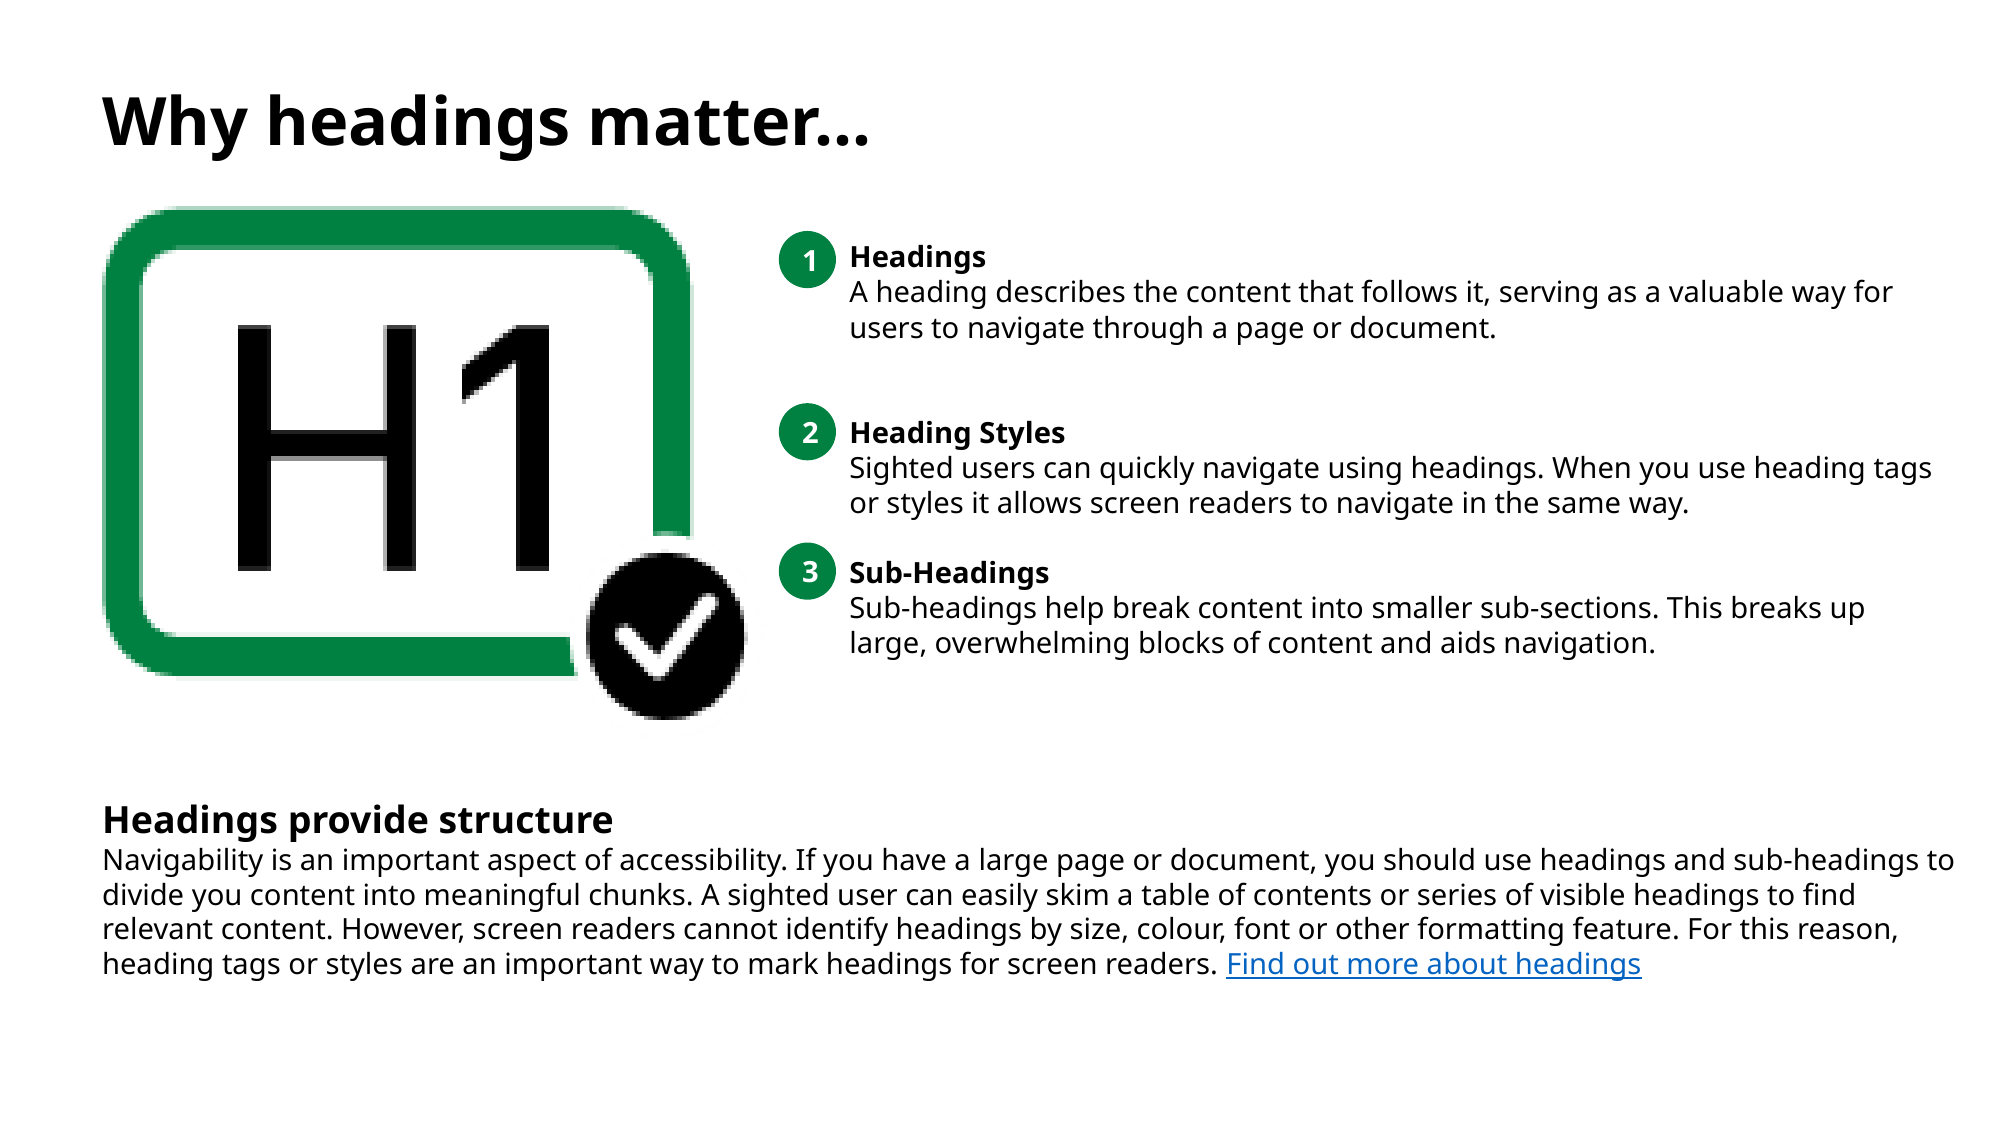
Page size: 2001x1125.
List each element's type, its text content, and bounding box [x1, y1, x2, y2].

text_box 1 [778, 230, 836, 289]
text_box 2 [778, 403, 836, 461]
list Headings A heading describes the content that follows it, serving as a valuable way for users to navigate through a page or document. Heading Styles Sighted users can quickly navigate using headings. When you use heading tags or styles it allows screen readers to navigate in the same way. Sub-Headings Sub-headings help break content into smaller sub-sections. This breaks up large, overwhelming blocks of content and aids navigation. [834, 231, 1966, 706]
text_box 3 [778, 542, 836, 600]
text_box Headings provide structure Navigability is an important aspect of accessibility. If you have a large page or document, you should use headings and sub-headings to divide you content into meaningful chunks. A sighted user can easily skim a table of contents or series of visible headings to find relevant content. However, screen readers cannot identify headings by size, colour, font or other formatting feature. For this reason, heading tags or styles are an important way to mark headings for screen readers. Find out more about headings [87, 788, 1985, 993]
title Why headings matter... [87, 59, 899, 190]
picture [102, 202, 765, 747]
